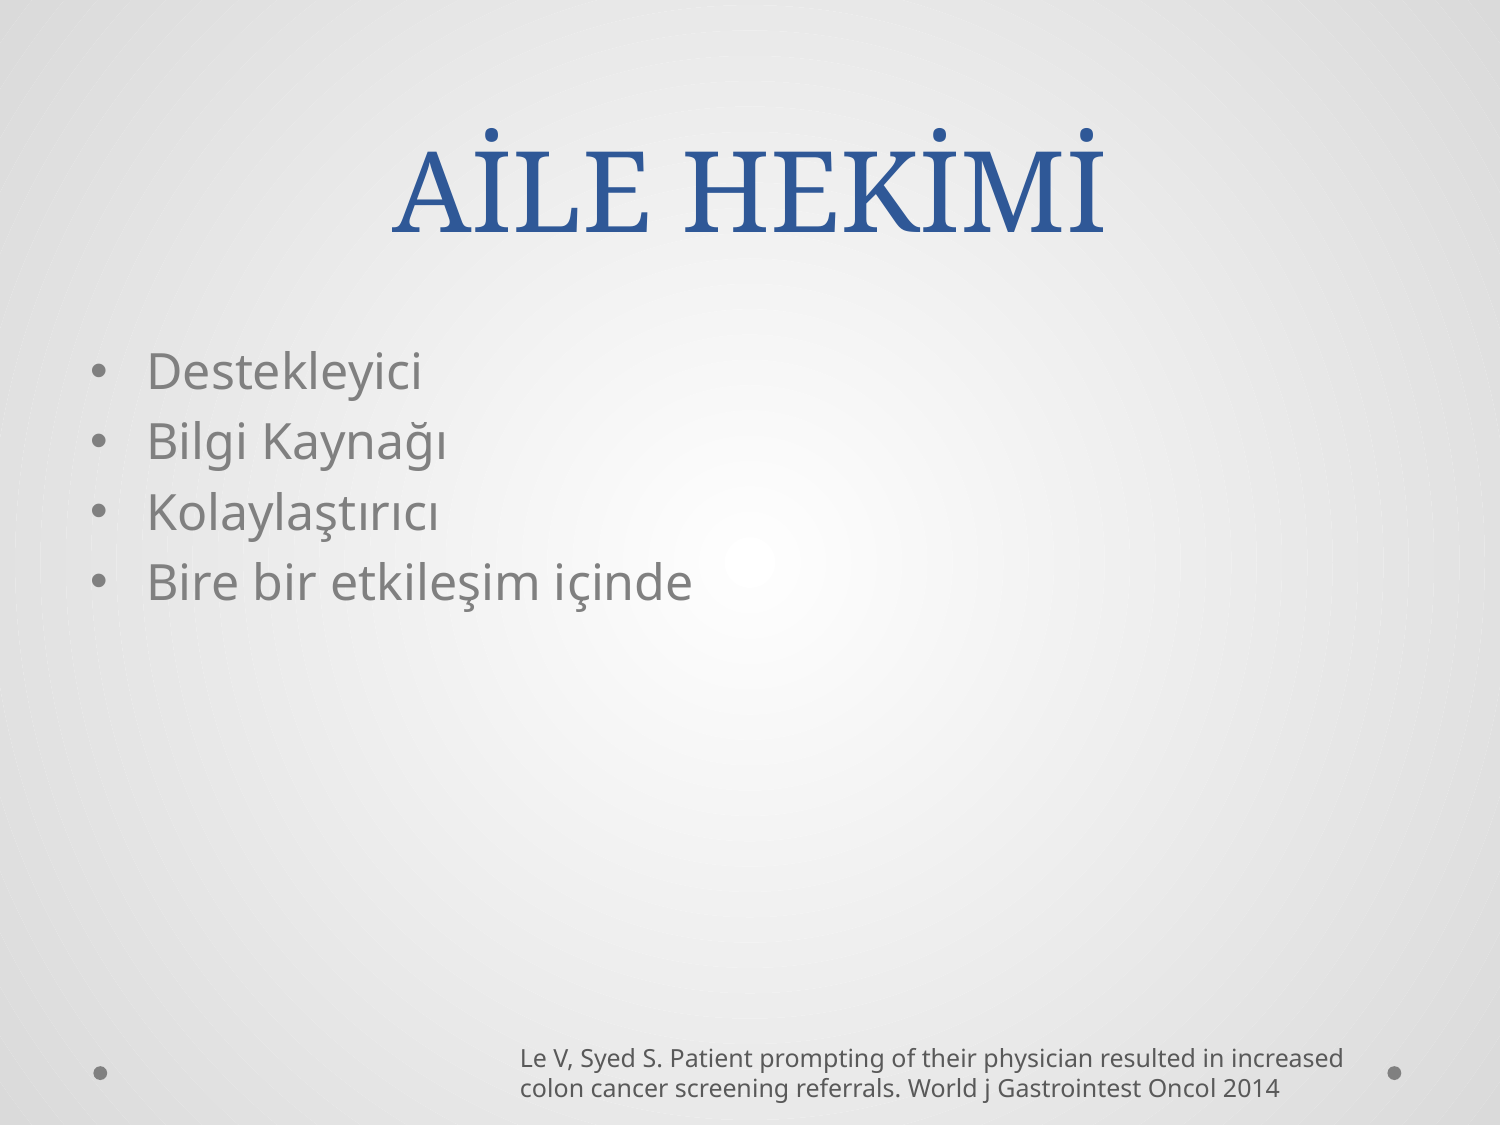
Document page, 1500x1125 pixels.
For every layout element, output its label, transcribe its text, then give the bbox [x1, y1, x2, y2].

title AİLE HEKİMİ [75, 0, 1425, 262]
footer Le V, Syed S. Patient prompting of their physician resulted in increased colon cancer screening referrals. World j Gastrointest Oncol 2014 [512, 1042, 1388, 1103]
list Destekleyici Bilgi Kaynağı Kolaylaştırıcı Bire bir etkileşim içinde [75, 262, 1425, 1005]
